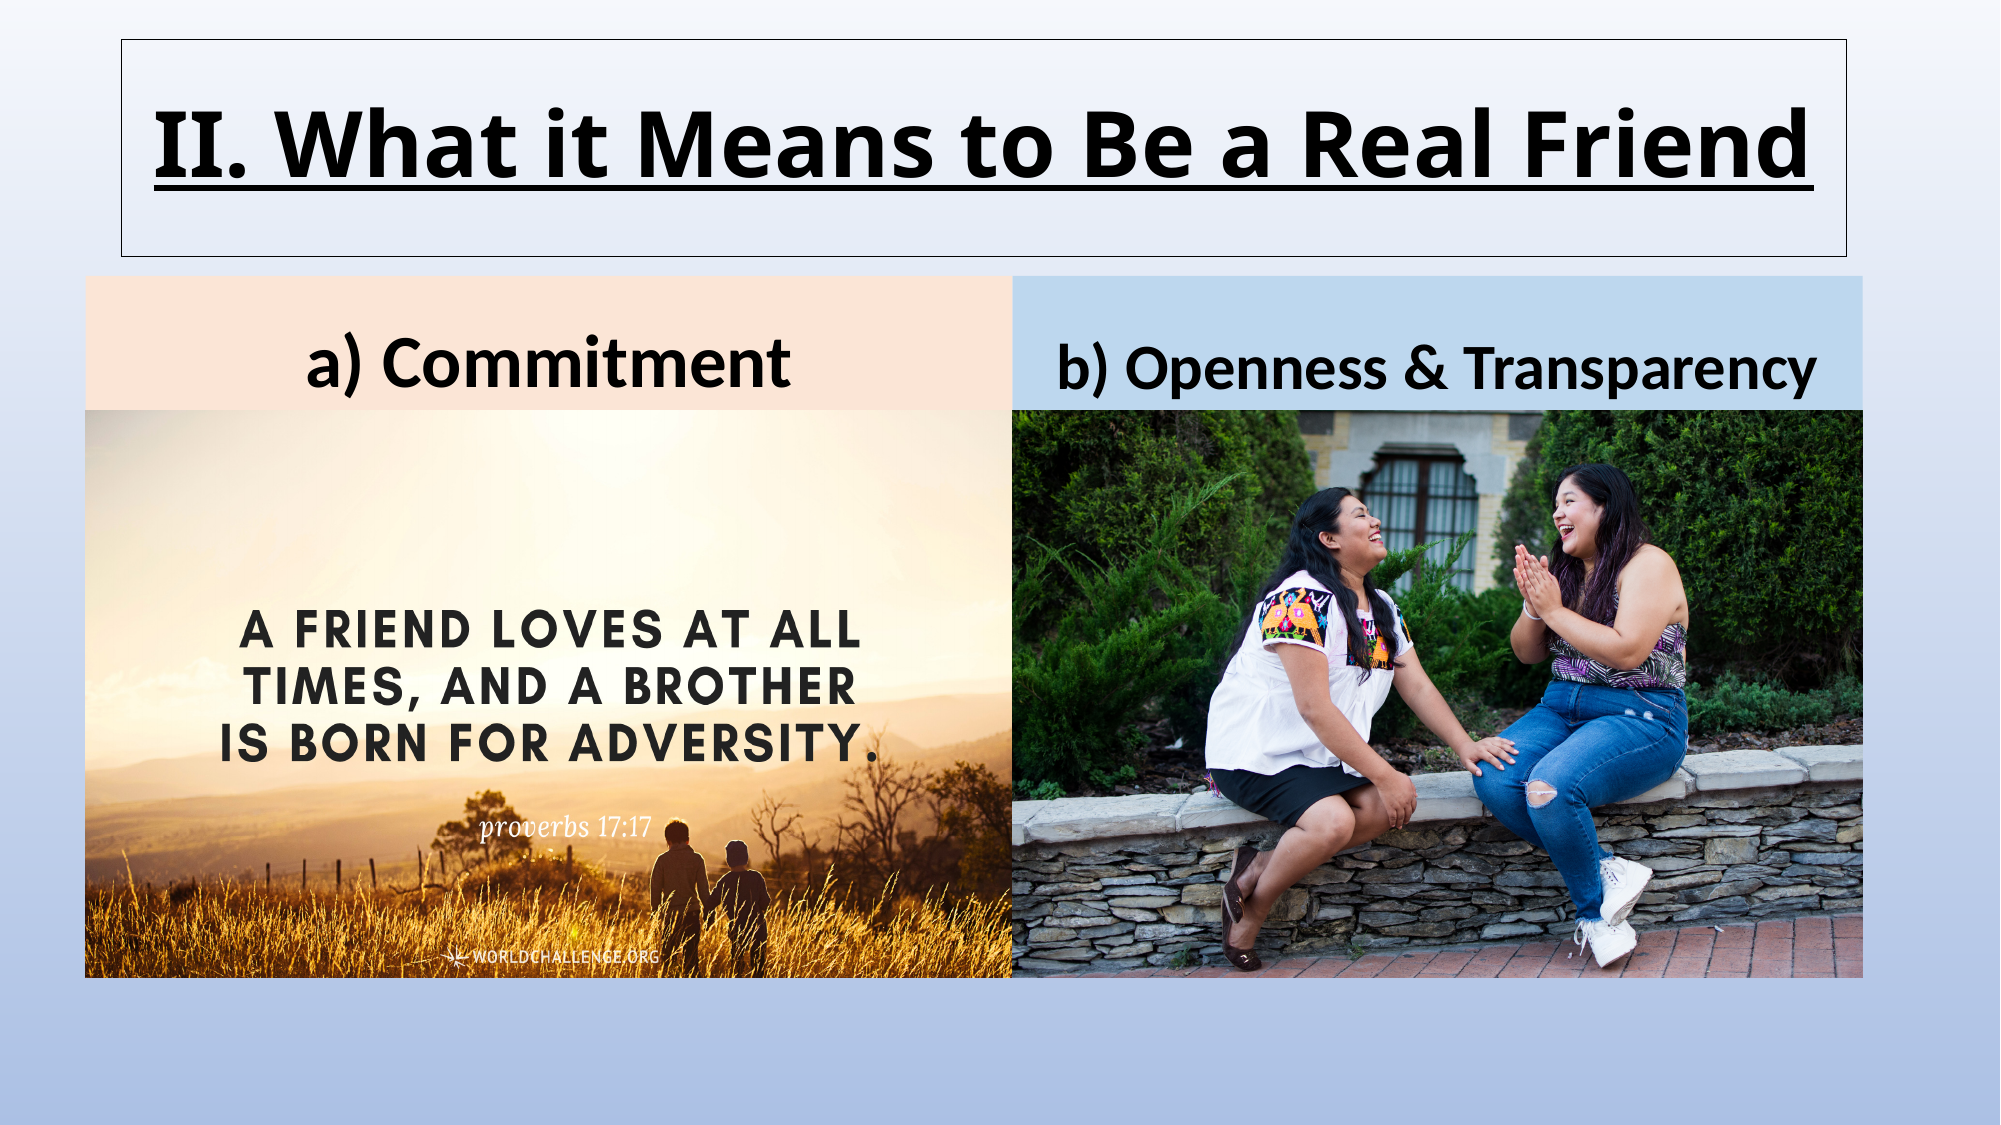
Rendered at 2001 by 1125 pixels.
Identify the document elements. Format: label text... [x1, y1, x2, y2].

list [1012, 410, 1863, 978]
list b) Openness & Transparency [1012, 275, 1863, 410]
title II. What it Means to Be a Real Friend [121, 39, 1847, 257]
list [85, 410, 1012, 978]
list a) Commitment [85, 275, 1012, 410]
